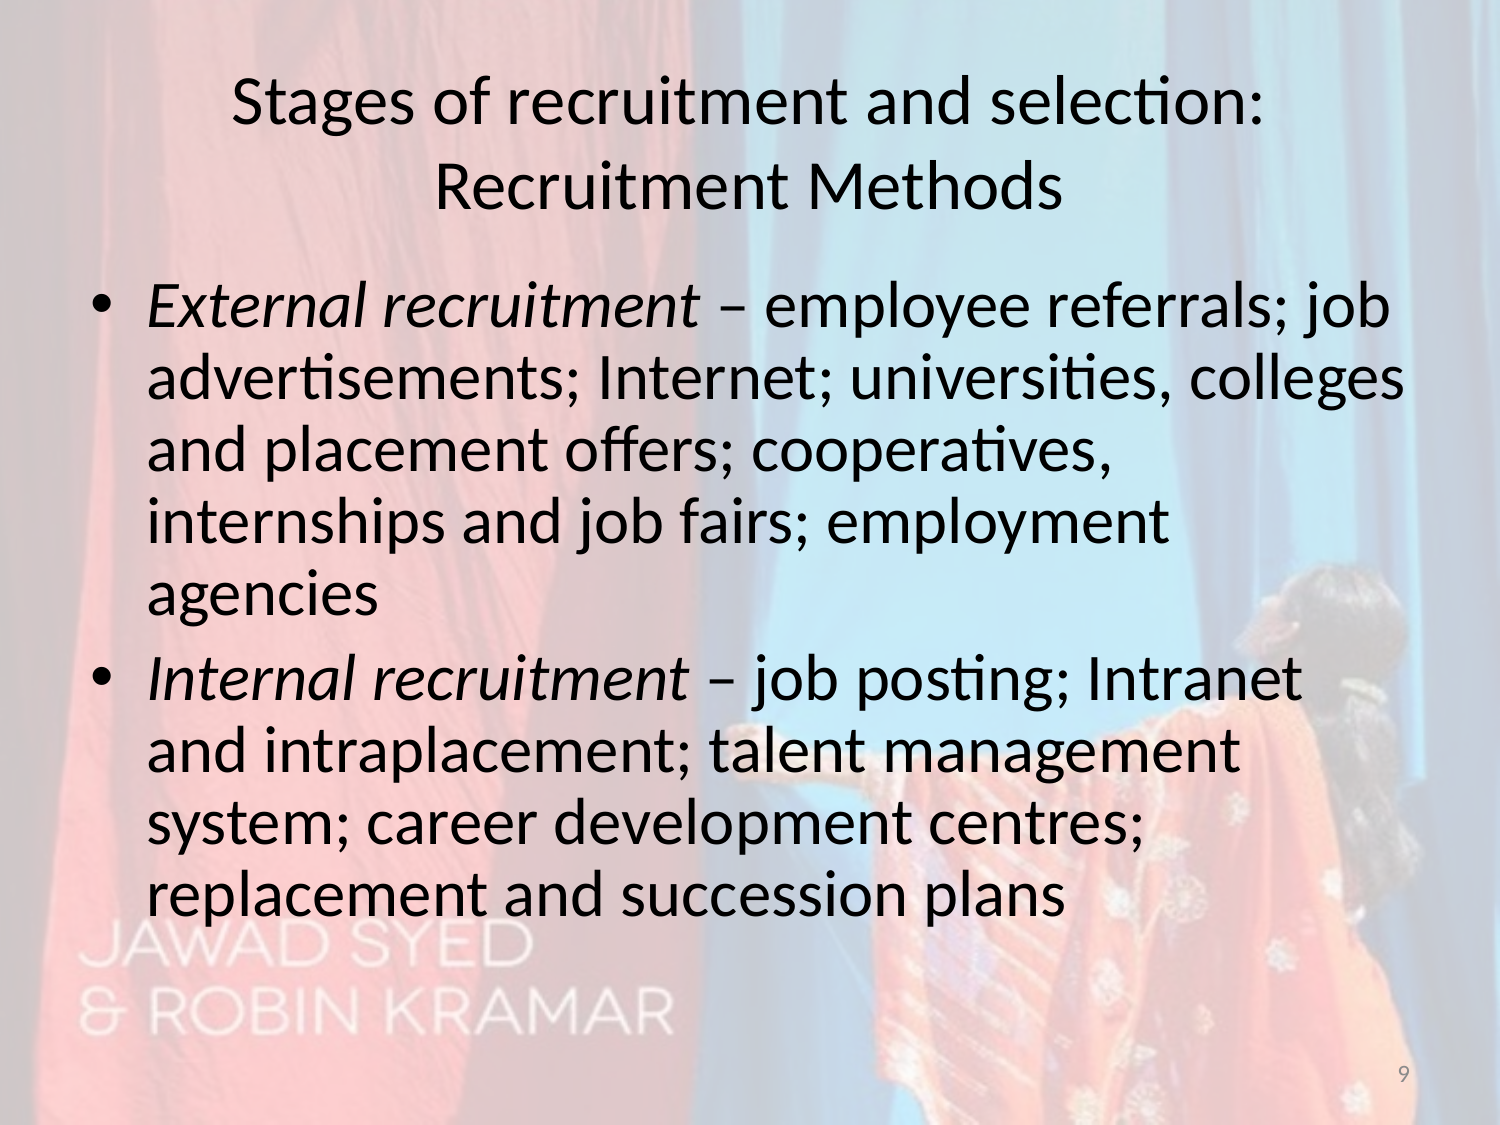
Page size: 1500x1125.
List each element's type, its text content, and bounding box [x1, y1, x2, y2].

slide_number 9 [1074, 1042, 1425, 1103]
title Stages of recruitment and selection: Recruitment Methods [75, 45, 1425, 233]
list External recruitment – employee referrals; job advertisements; Internet; universities, colleges and placement offers; cooperatives, internships and job fairs; employment agencies Internal recruitment – job posting; Intranet and intraplacement; talent management system; career development centres; replacement and succession plans [75, 262, 1425, 1005]
